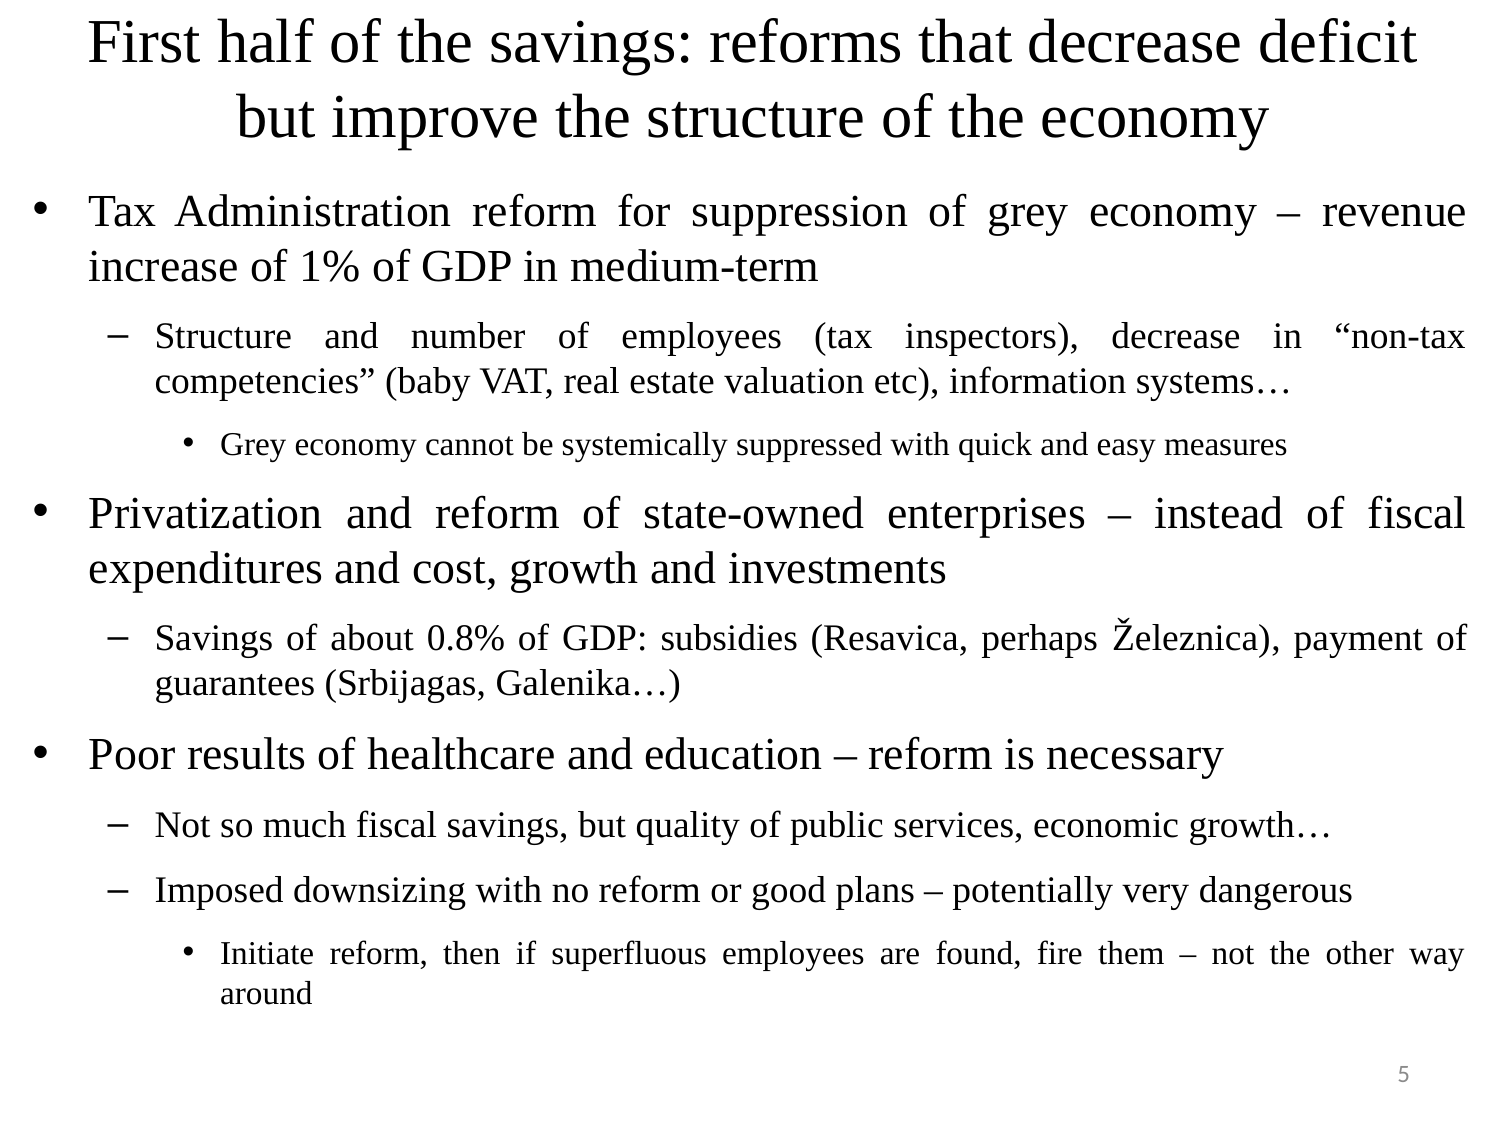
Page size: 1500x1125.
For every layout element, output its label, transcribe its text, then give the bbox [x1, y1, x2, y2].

slide_number 5 [1074, 1042, 1425, 1103]
title First half of the savings: reforms that decrease deficit but improve the structure of the economy [29, 23, 1477, 126]
list Tax Administration reform for suppression of grey economy – revenue increase of 1% of GDP in medium-term Structure and number of employees (tax inspectors), decrease in “non-tax competencies” (baby VAT, real estate valuation etc), information systems… Grey economy cannot be systemically suppressed with quick and easy measures Privatization and reform of state-owned enterprises – instead of fiscal expenditures and cost, growth and investments Savings of about 0.8% of GDP: subsidies (Resavica, perhaps Železnica), payment of guarantees (Srbijagas, Galenika…) Poor results of healthcare and education – reform is necessary Not so much fiscal savings, but quality of public services, economic growth… Imposed downsizing with no reform or good plans – potentially very dangerous Initiate reform, then if superfluous employees are found, fire them – not the other way around [17, 172, 1483, 1083]
